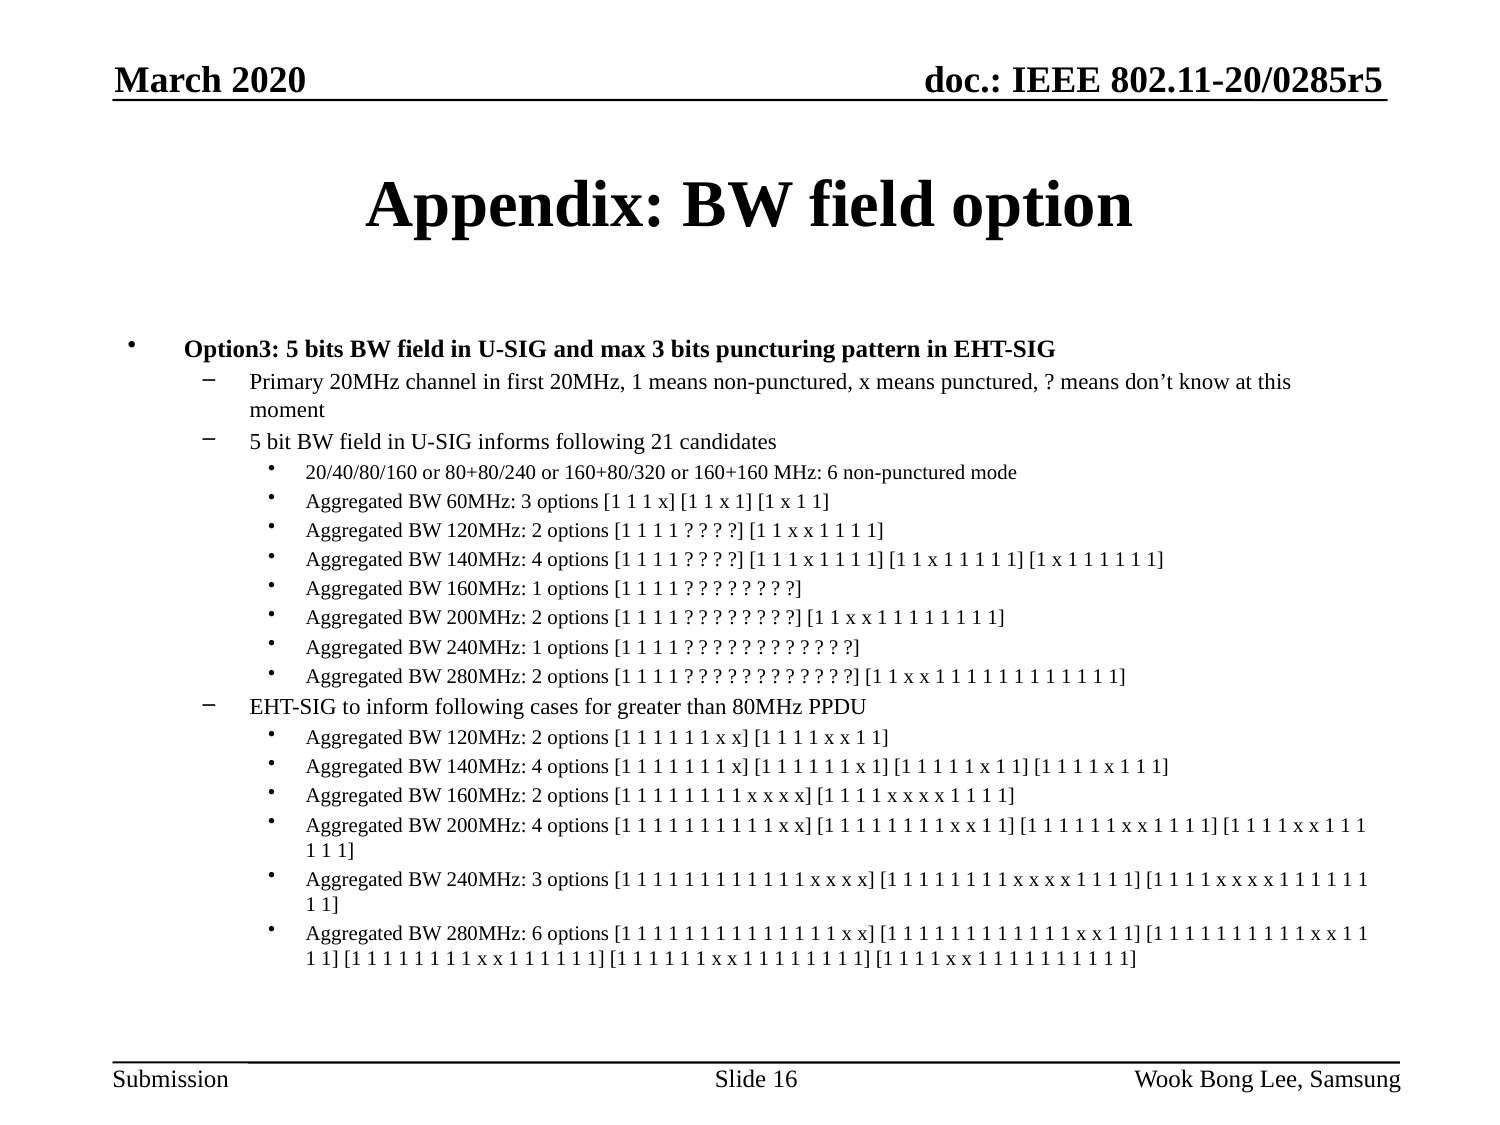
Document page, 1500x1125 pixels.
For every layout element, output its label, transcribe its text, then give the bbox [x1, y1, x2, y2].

list Option3: 5 bits BW field in U-SIG and max 3 bits puncturing pattern in EHT-SIG Primary 20MHz channel in first 20MHz, 1 means non-punctured, x means punctured, ? means don’t know at this moment 5 bit BW field in U-SIG informs following 21 candidates 20/40/80/160 or 80+80/240 or 160+80/320 or 160+160 MHz: 6 non-punctured mode Aggregated BW 60MHz: 3 options [1 1 1 x] [1 1 x 1] [1 x 1 1] Aggregated BW 120MHz: 2 options [1 1 1 1 ? ? ? ?] [1 1 x x 1 1 1 1] Aggregated BW 140MHz: 4 options [1 1 1 1 ? ? ? ?] [1 1 1 x 1 1 1 1] [1 1 x 1 1 1 1 1] [1 x 1 1 1 1 1 1] Aggregated BW 160MHz: 1 options [1 1 1 1 ? ? ? ? ? ? ? ?] Aggregated BW 200MHz: 2 options [1 1 1 1 ? ? ? ? ? ? ? ?] [1 1 x x 1 1 1 1 1 1 1 1] Aggregated BW 240MHz: 1 options [1 1 1 1 ? ? ? ? ? ? ? ? ? ? ? ?] Aggregated BW 280MHz: 2 options [1 1 1 1 ? ? ? ? ? ? ? ? ? ? ? ?] [1 1 x x 1 1 1 1 1 1 1 1 1 1 1 1] EHT-SIG to inform following cases for greater than 80MHz PPDU Aggregated BW 120MHz: 2 options [1 1 1 1 1 1 x x] [1 1 1 1 x x 1 1] Aggregated BW 140MHz: 4 options [1 1 1 1 1 1 1 x] [1 1 1 1 1 1 x 1] [1 1 1 1 1 x 1 1] [1 1 1 1 x 1 1 1] Aggregated BW 160MHz: 2 options [1 1 1 1 1 1 1 1 x x x x] [1 1 1 1 x x x x 1 1 1 1] Aggregated BW 200MHz: 4 options [1 1 1 1 1 1 1 1 1 1 x x] [1 1 1 1 1 1 1 1 x x 1 1] [1 1 1 1 1 1 x x 1 1 1 1] [1 1 1 1 x x 1 1 1 1 1 1] Aggregated BW 240MHz: 3 options [1 1 1 1 1 1 1 1 1 1 1 1 x x x x] [1 1 1 1 1 1 1 1 x x x x 1 1 1 1] [1 1 1 1 x x x x 1 1 1 1 1 1 1 1] Aggregated BW 280MHz: 6 options [1 1 1 1 1 1 1 1 1 1 1 1 1 1 x x] [1 1 1 1 1 1 1 1 1 1 1 1 x x 1 1] [1 1 1 1 1 1 1 1 1 1 x x 1 1 1 1] [1 1 1 1 1 1 1 1 x x 1 1 1 1 1 1] [1 1 1 1 1 1 x x 1 1 1 1 1 1 1 1] [1 1 1 1 x x 1 1 1 1 1 1 1 1 1 1] [112, 324, 1388, 1001]
title Appendix: BW field option [112, 112, 1388, 288]
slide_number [114, 54, 309, 101]
slide_number Slide 16 [712, 1061, 800, 1093]
footer Wook Bong Lee, Samsung [1130, 1061, 1402, 1093]
